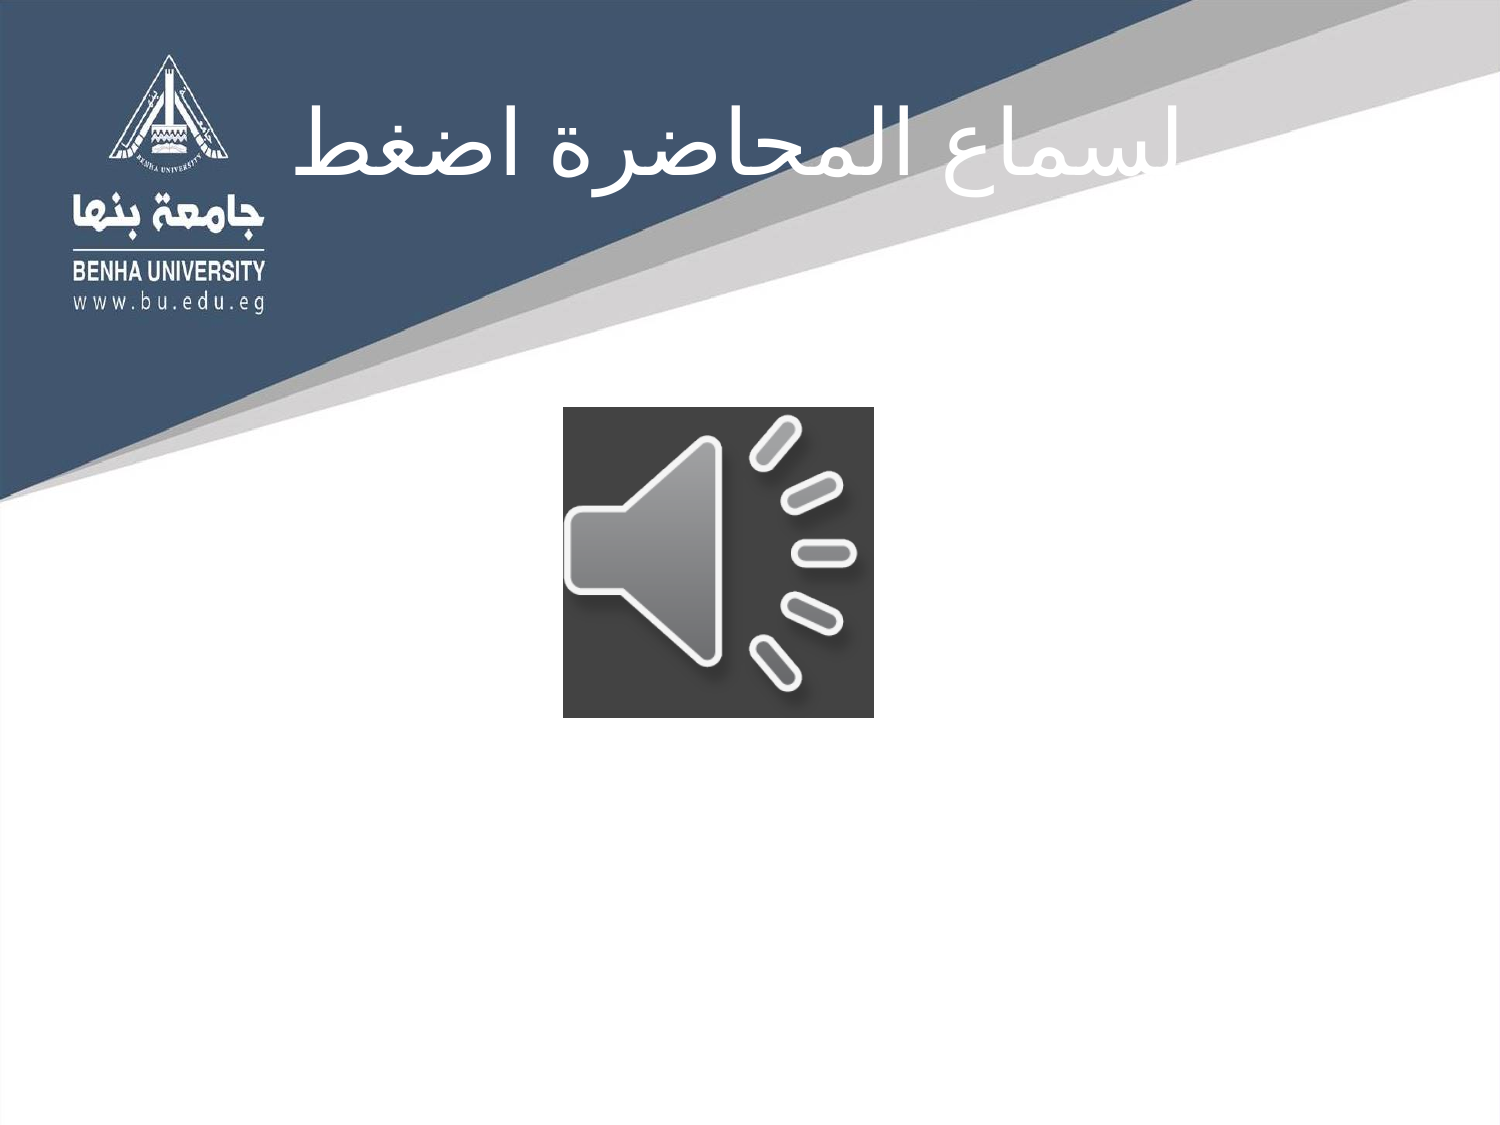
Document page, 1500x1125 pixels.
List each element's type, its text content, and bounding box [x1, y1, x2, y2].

picture [0, 0, 1500, 1125]
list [562, 405, 876, 719]
title لسماع المحاضرة اضغط [75, 45, 1425, 233]
